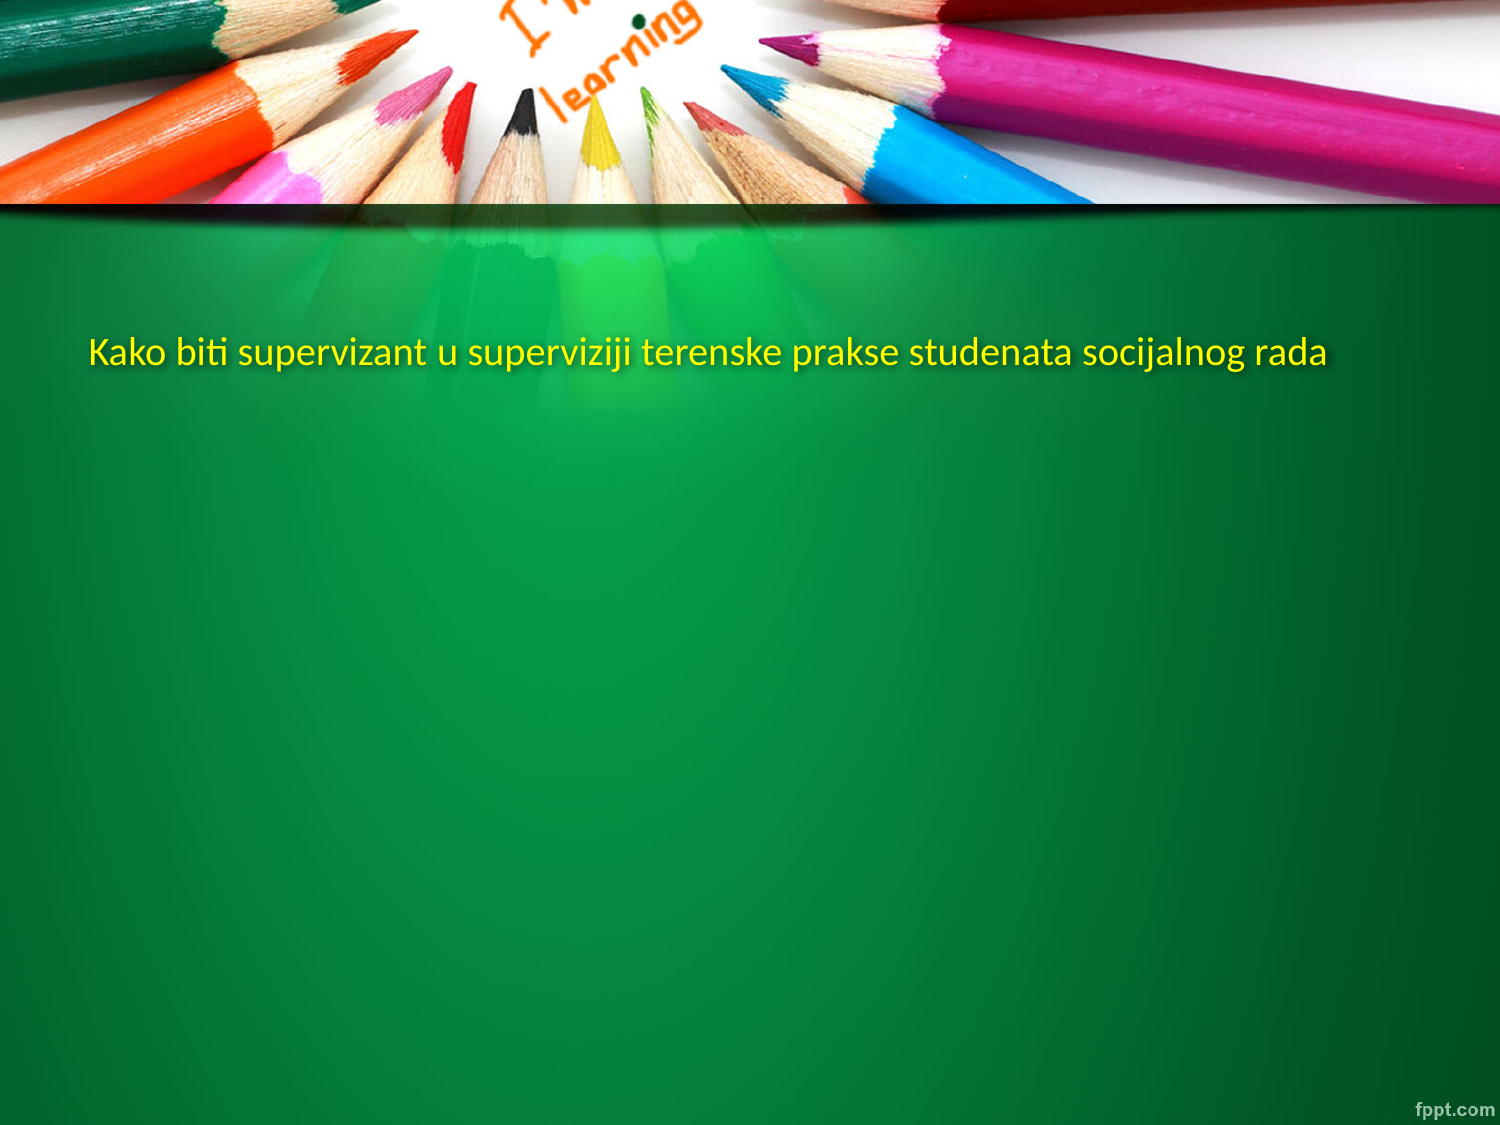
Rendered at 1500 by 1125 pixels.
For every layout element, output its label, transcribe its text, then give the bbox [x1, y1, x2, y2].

picture [0, 0, 1500, 1125]
title Kako biti supervizant u superviziji terenske prakse studenata socijalnog rada [73, 311, 1402, 388]
